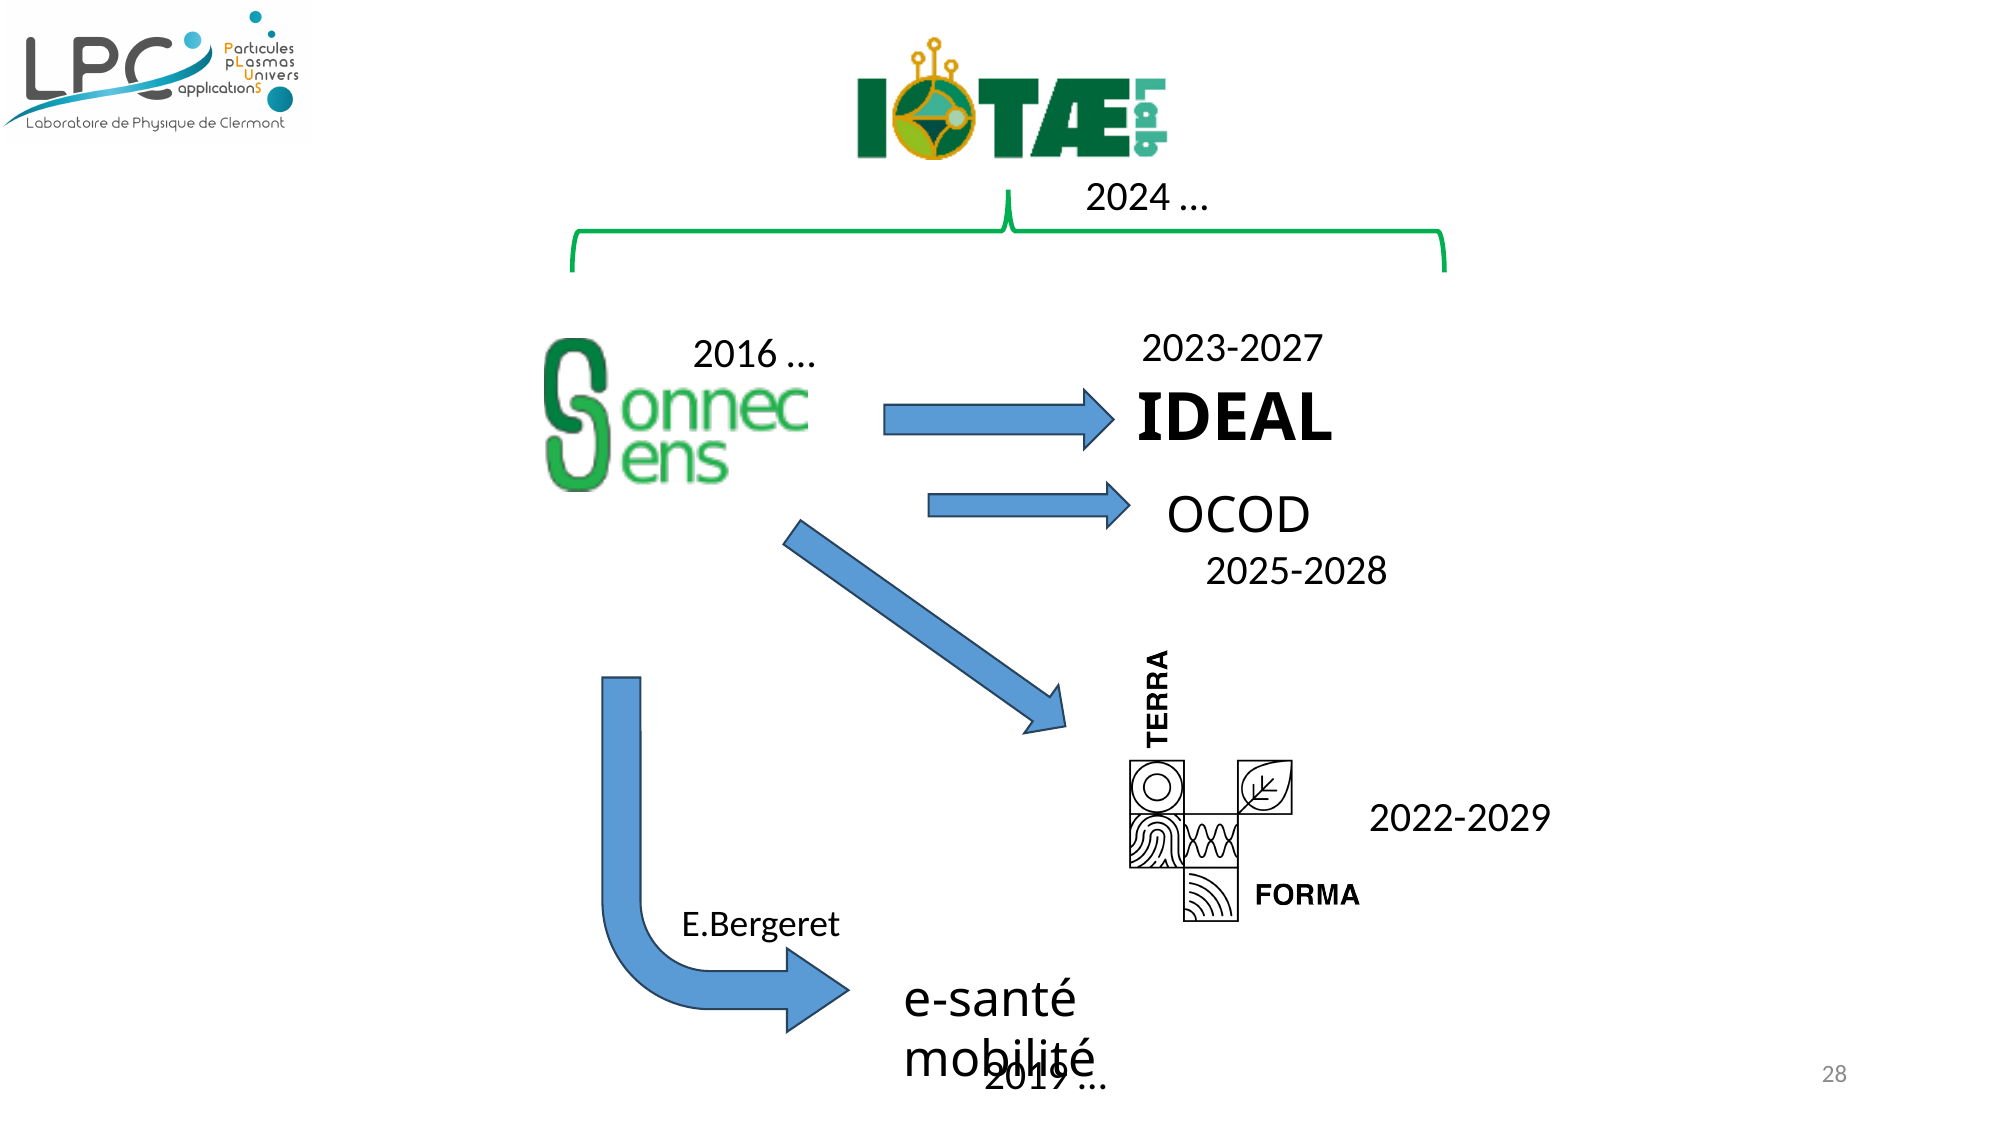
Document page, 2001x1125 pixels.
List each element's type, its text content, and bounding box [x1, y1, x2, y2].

text_box 2025-2028 [1190, 535, 1404, 600]
text_box [782, 518, 1067, 735]
text_box 2023-2027 [1126, 312, 1340, 378]
text_box IDEAL [1122, 366, 1353, 462]
text_box 2019 … [969, 1040, 1123, 1105]
text_box [601, 676, 851, 1034]
picture [3, 0, 311, 144]
text_box e-santé mobilité [889, 959, 1252, 1095]
text_box [571, 189, 1445, 273]
picture [544, 337, 808, 492]
picture [819, 36, 1172, 160]
text_box 2022-2029 [1365, 782, 1567, 848]
text_box 2016 … [677, 318, 831, 383]
slide_number 28 [1412, 1042, 1863, 1103]
text_box [883, 387, 1116, 452]
picture [1129, 650, 1360, 922]
text_box E.Bergeret [666, 891, 856, 952]
text_box 2024 … [1070, 161, 1224, 226]
text_box [927, 480, 1131, 531]
text_box OCOD [1151, 474, 1382, 550]
